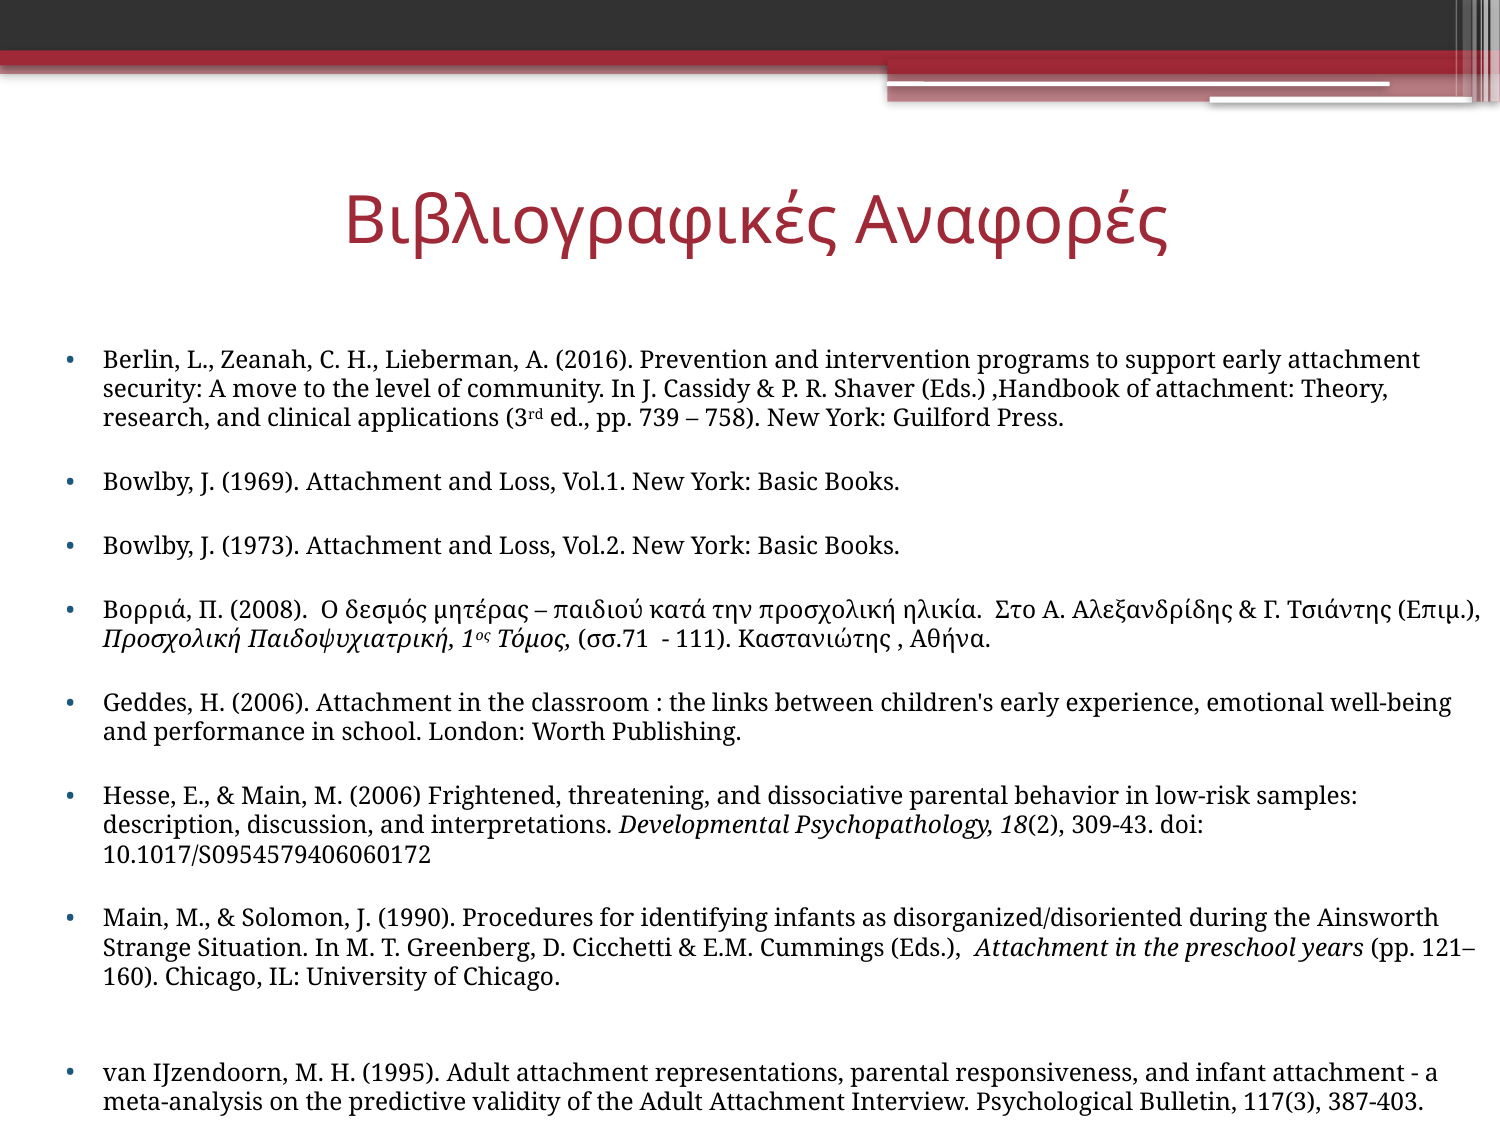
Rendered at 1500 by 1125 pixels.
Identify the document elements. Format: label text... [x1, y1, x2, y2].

title Βιβλιογραφικές Αναφορές [82, 128, 1432, 304]
list Berlin, L., Zeanah, C. H., Lieberman, A. (2016). Prevention and intervention programs to support early attachment security: A move to the level of community. In J. Cassidy & P. R. Shaver (Eds.) ,Handbook of attachment: Theory, research, and clinical applications (3rd ed., pp. 739 – 758). New York: Guilford Press. Bowlby, J. (1969). Attachment and Loss, Vol.1. New York: Basic Books. Bowlby, J. (1973). Attachment and Loss, Vol.2. New York: Basic Books. Βορριά, Π. (2008). Ο δεσμός μητέρας – παιδιού κατά την προσχολική ηλικία. Στο Α. Αλεξανδρίδης & Γ. Τσιάντης (Επιμ.), Προσχολική Παιδοψυχιατρική, 1ος Τόμος, (σσ.71 - 111). Καστανιώτης , Αθήνα. Geddes, H. (2006). Attachment in the classroom : the links between children's early experience, emotional well-being and performance in school. London: Worth Publishing. Hesse, E., & Main, M. (2006) Frightened, threatening, and dissociative parental behavior in low-risk samples: description, discussion, and interpretations. Developmental Psychopathology, 18(2), 309-43. doi: 10.1017/S0954579406060172 Main, M., & Solomon, J. (1990). Procedures for identifying infants as disorganized/disoriented during the Ainsworth Strange Situation. In M. T. Greenberg, D. Cicchetti & E.M. Cummings (Eds.), Attachment in the preschool years (pp. 121–160). Chicago, IL: University of Chicago. van IJzendoorn, M. H. (1995). Adult attachment representations, parental responsiveness, and infant attachment - a meta-analysis on the predictive validity of the Adult Attachment Interview. Psychological Bulletin, 117(3), 387-403. [35, 304, 1500, 1125]
